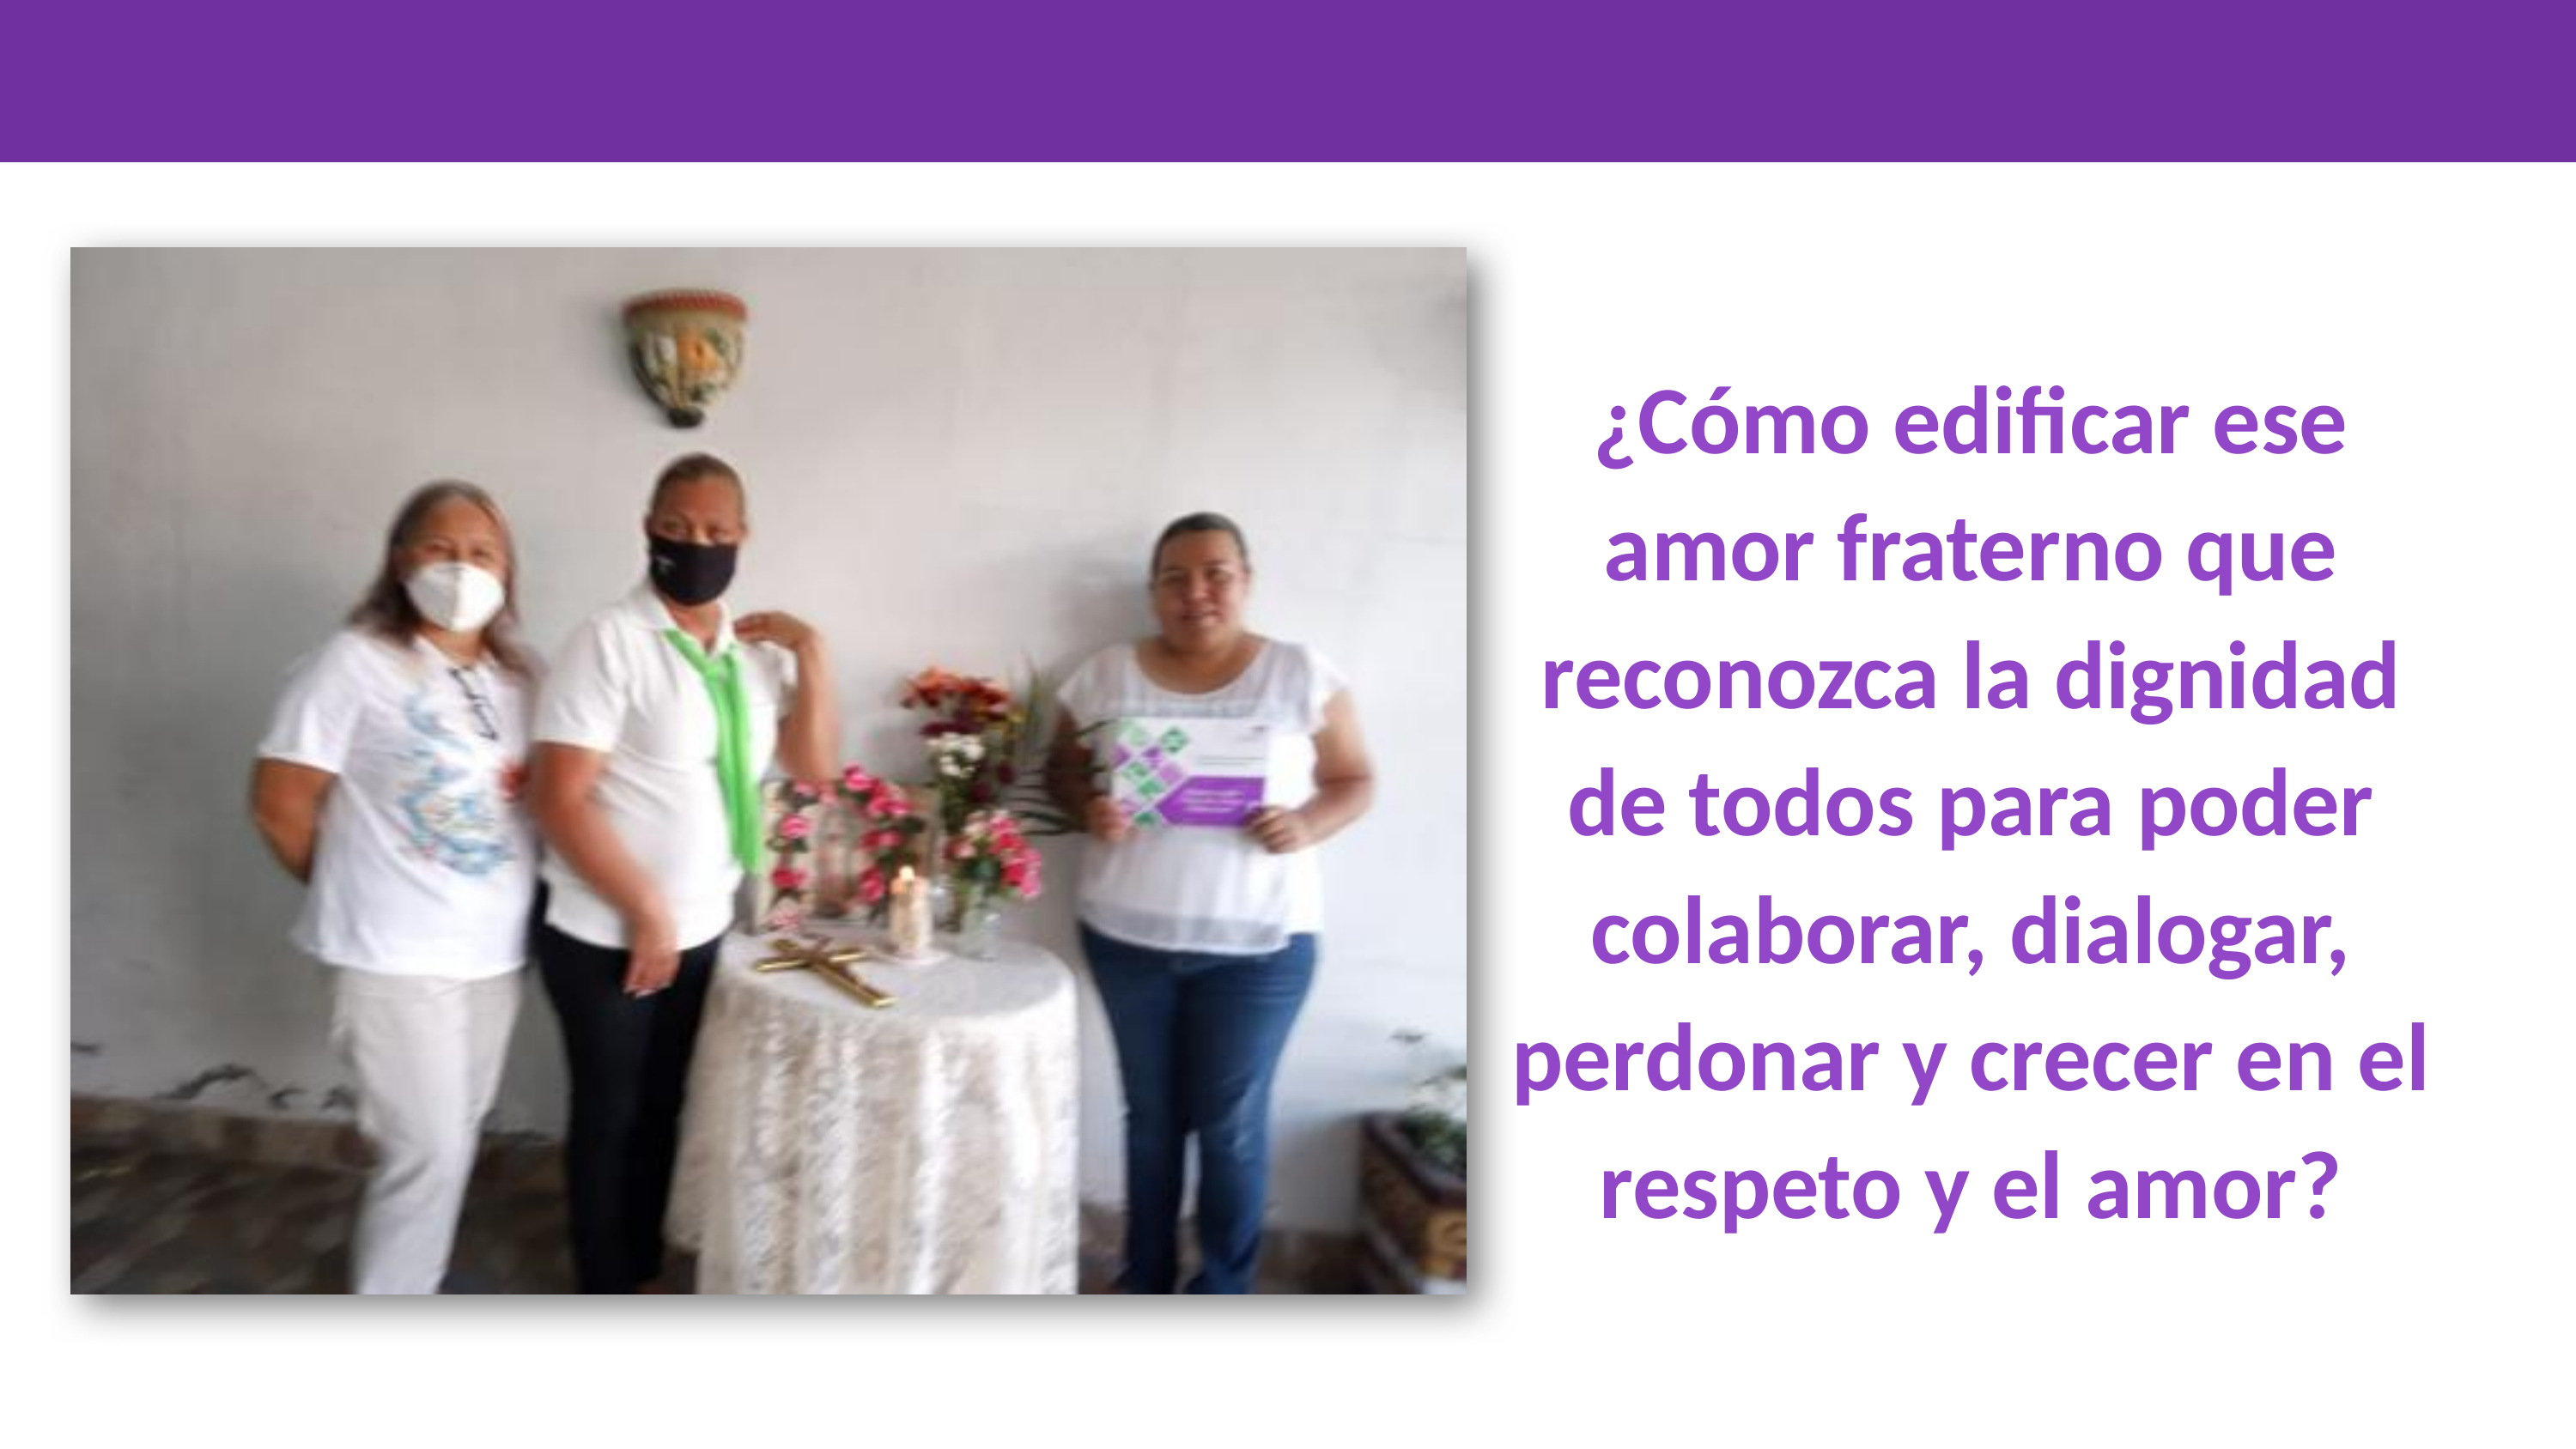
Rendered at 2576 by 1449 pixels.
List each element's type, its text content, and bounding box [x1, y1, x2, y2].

text_box [0, 0, 2576, 162]
picture [70, 247, 1467, 1294]
text_box ¿Cómo edificar ese amor fraterno que reconozca la dignidad de todos para poder colaborar, dialogar, perdonar y crecer en el respeto y el amor? [1510, 338, 2576, 1245]
